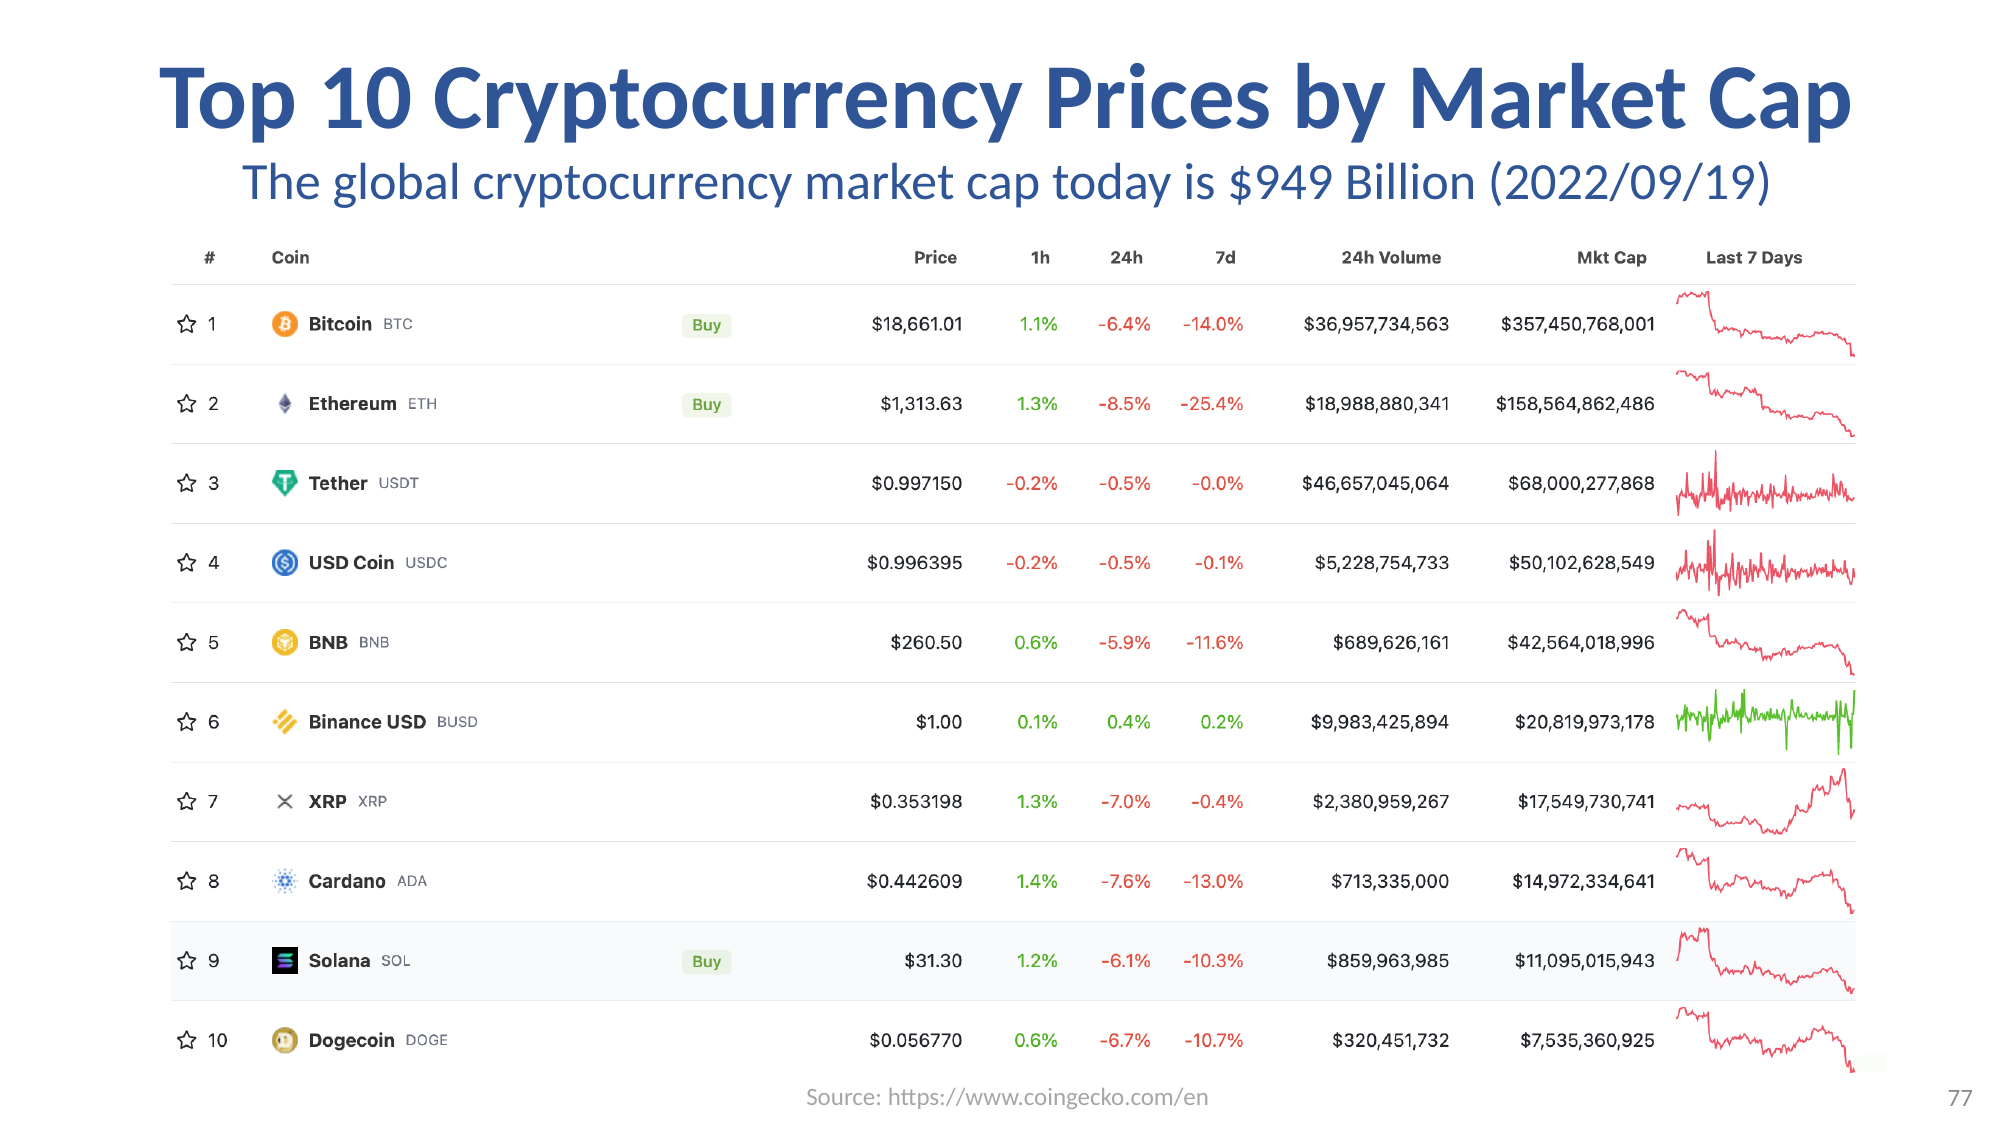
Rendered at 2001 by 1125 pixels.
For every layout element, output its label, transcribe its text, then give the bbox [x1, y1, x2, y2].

text_box Source: https://www.coingecko.com/en [508, 1074, 1509, 1118]
title Top 10 Cryptocurrency Prices by Market Cap The global cryptocurrency market cap today is $949 Billion (2022/09/19) [87, 13, 1929, 232]
slide_number 77 [1830, 1076, 1989, 1116]
picture [165, 233, 1886, 1074]
